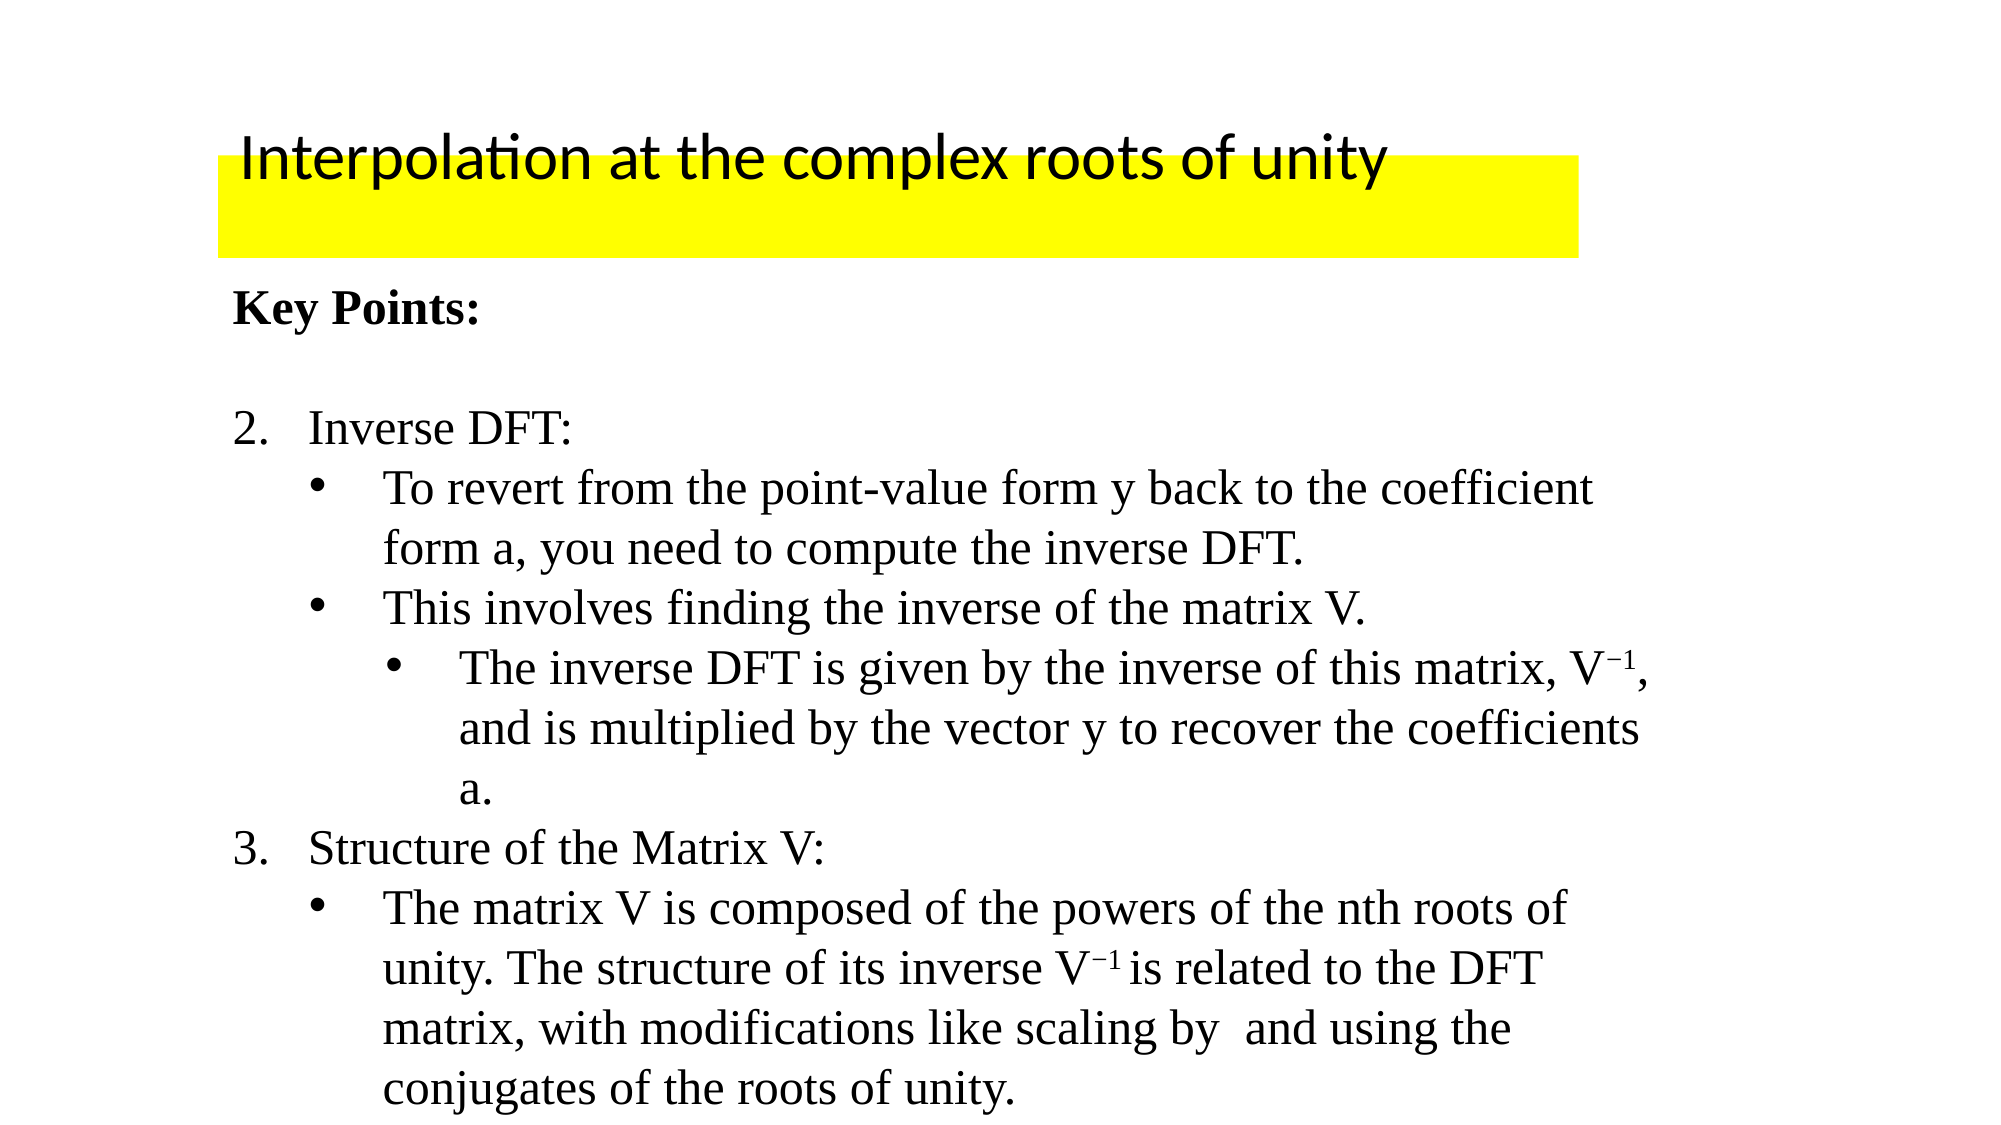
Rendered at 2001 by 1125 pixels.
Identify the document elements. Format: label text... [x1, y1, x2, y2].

text_box Interpolation at the complex roots of unity [224, 93, 1405, 200]
text_box [218, 155, 1579, 258]
